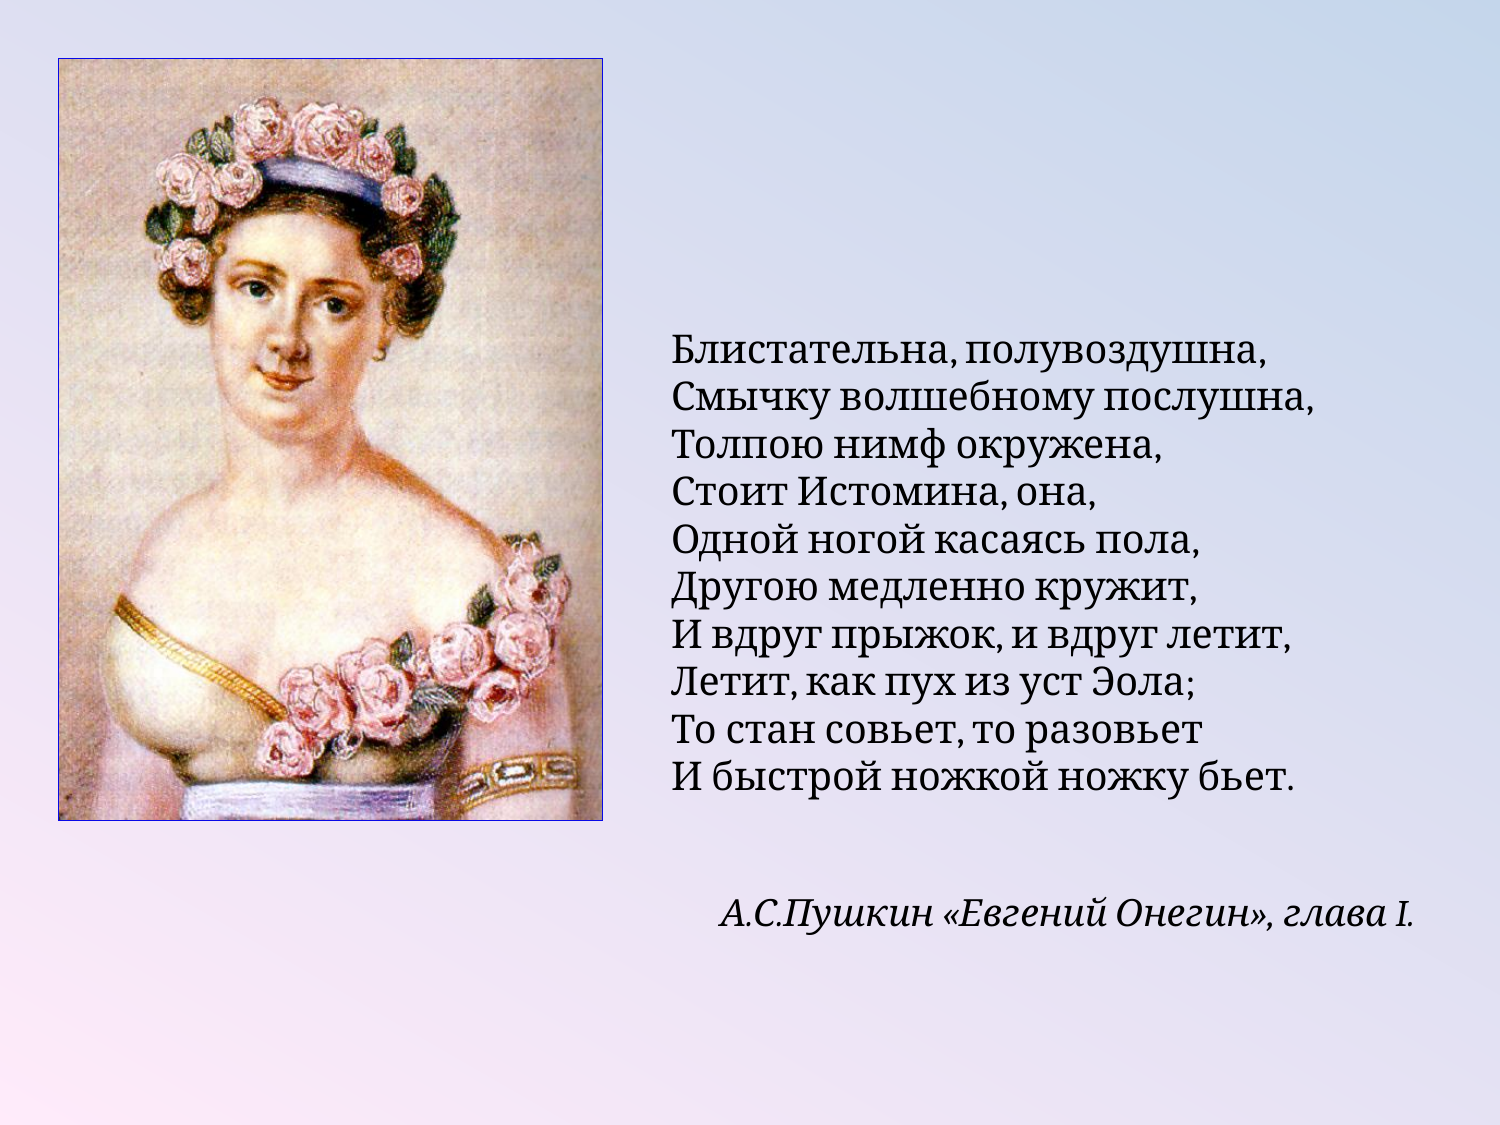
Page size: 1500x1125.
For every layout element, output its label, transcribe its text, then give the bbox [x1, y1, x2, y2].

text_box Блистательна, полувоздушна, Смычку волшебному послушна, Толпою нимф окружена, Стоит Истомина, она, Одной ногой касаясь пола, Другою медленно кружит, И вдруг прыжок, и вдруг летит, Летит, как пух из уст Эола; То стан совьет, то разовьет И быстрой ножкой ножку бьет. А.С.Пушкин «Евгений Онегин», глава I. [656, 316, 1430, 986]
picture [58, 58, 603, 821]
